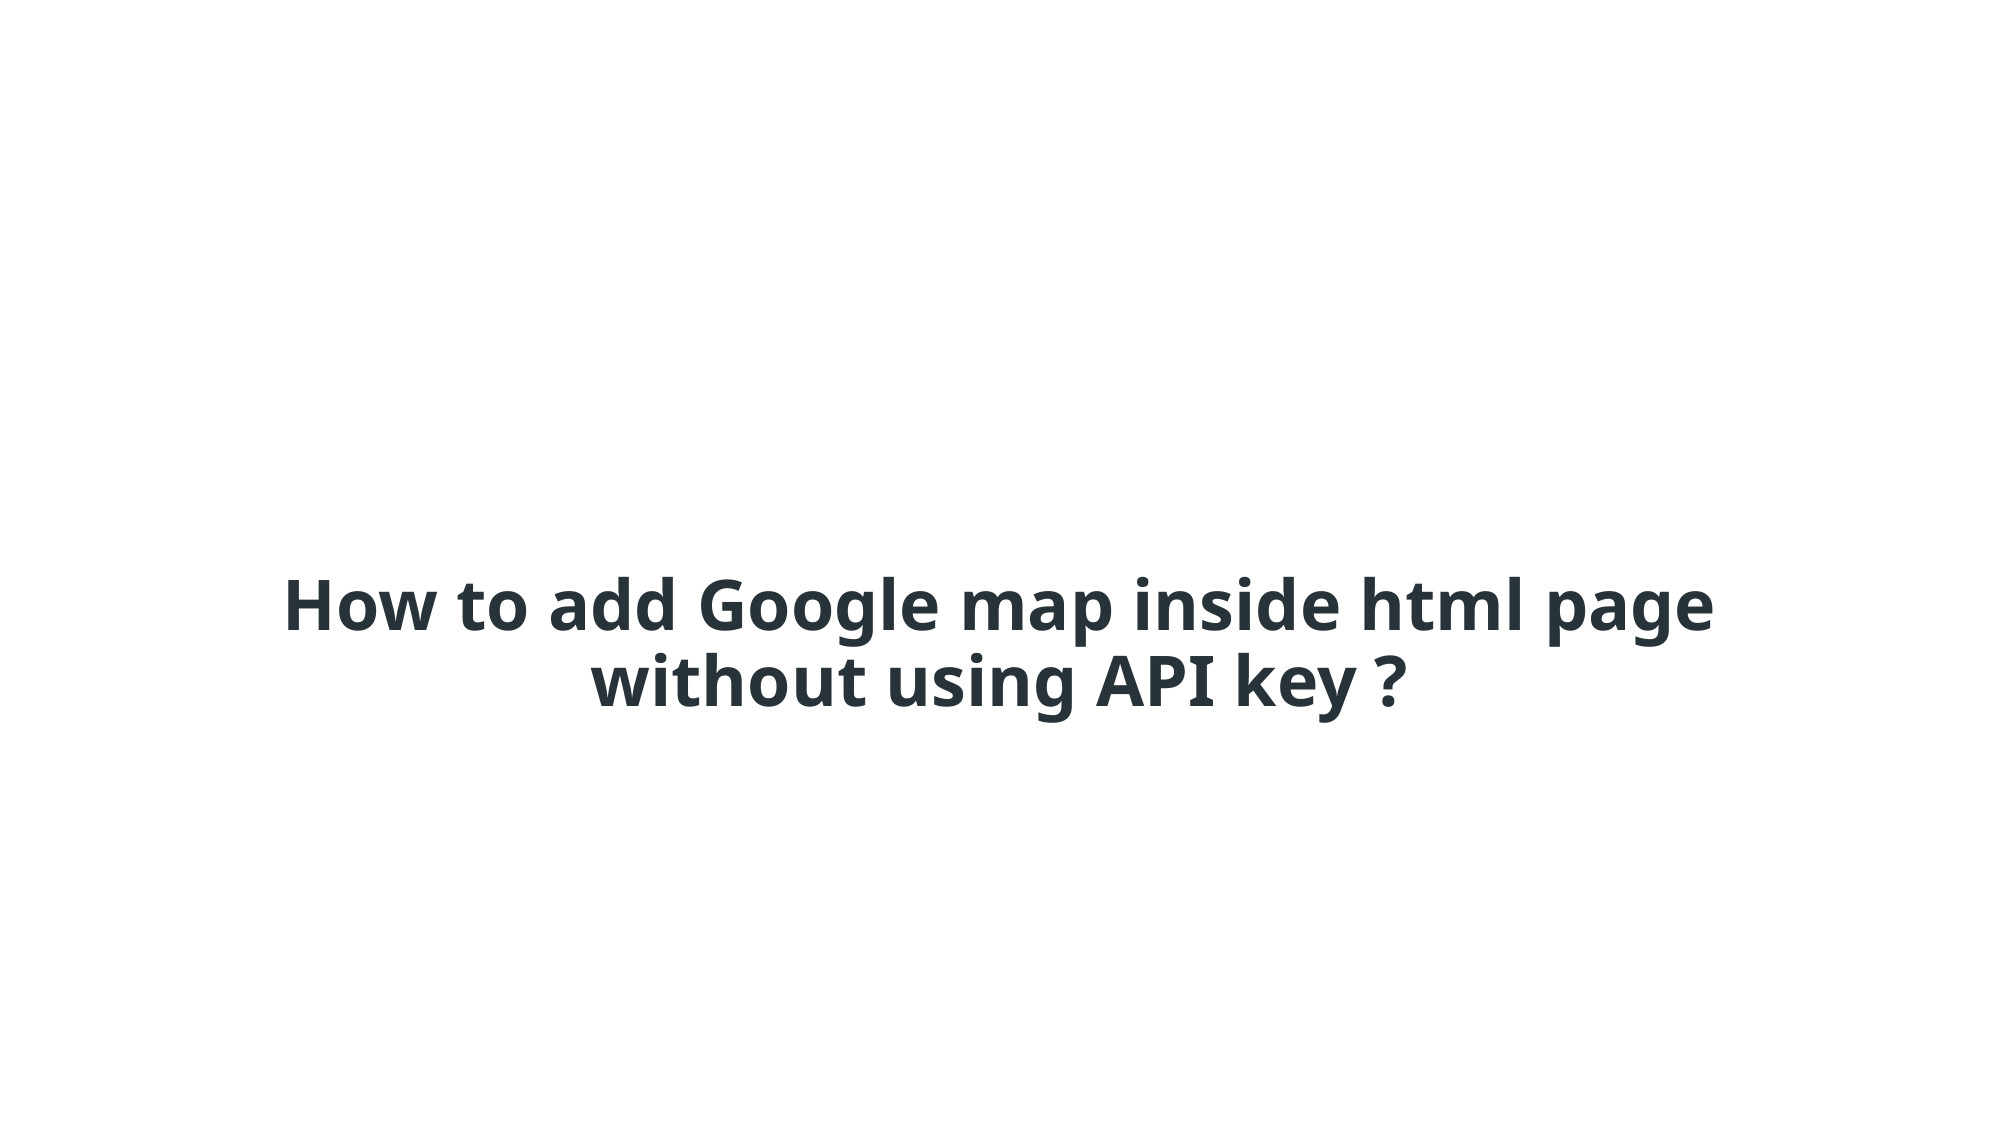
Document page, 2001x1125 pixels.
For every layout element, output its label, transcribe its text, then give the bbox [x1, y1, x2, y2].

title How to add Google map inside html page without using API key ? [249, 184, 1750, 814]
